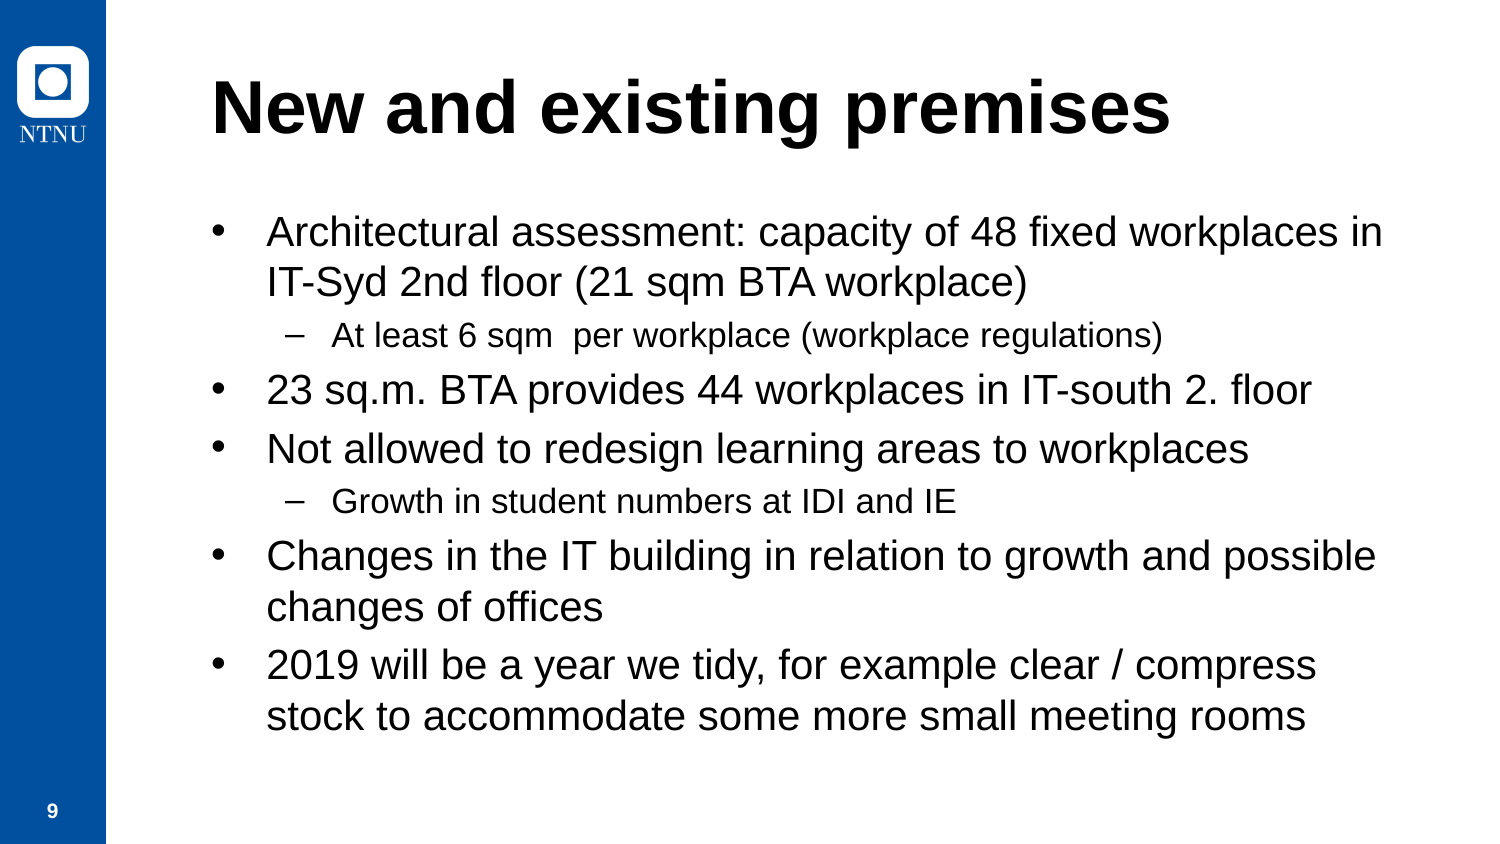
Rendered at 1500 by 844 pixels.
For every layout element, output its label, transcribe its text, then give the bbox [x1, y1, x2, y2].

list Architectural assessment: capacity of 48 fixed workplaces in IT-Syd 2nd floor (21 sqm BTA workplace) At least 6 sqm per workplace (workplace regulations) 23 sq.m. BTA provides 44 workplaces in IT-south 2. floor Not allowed to redesign learning areas to workplaces Growth in student numbers at IDI and IE Changes in the IT building in relation to growth and possible changes of offices 2019 will be a year we tidy, for example clear / compress stock to accommodate some more small meeting rooms [195, 196, 1412, 754]
picture [0, 0, 106, 844]
title New and existing premises [195, 33, 1412, 175]
